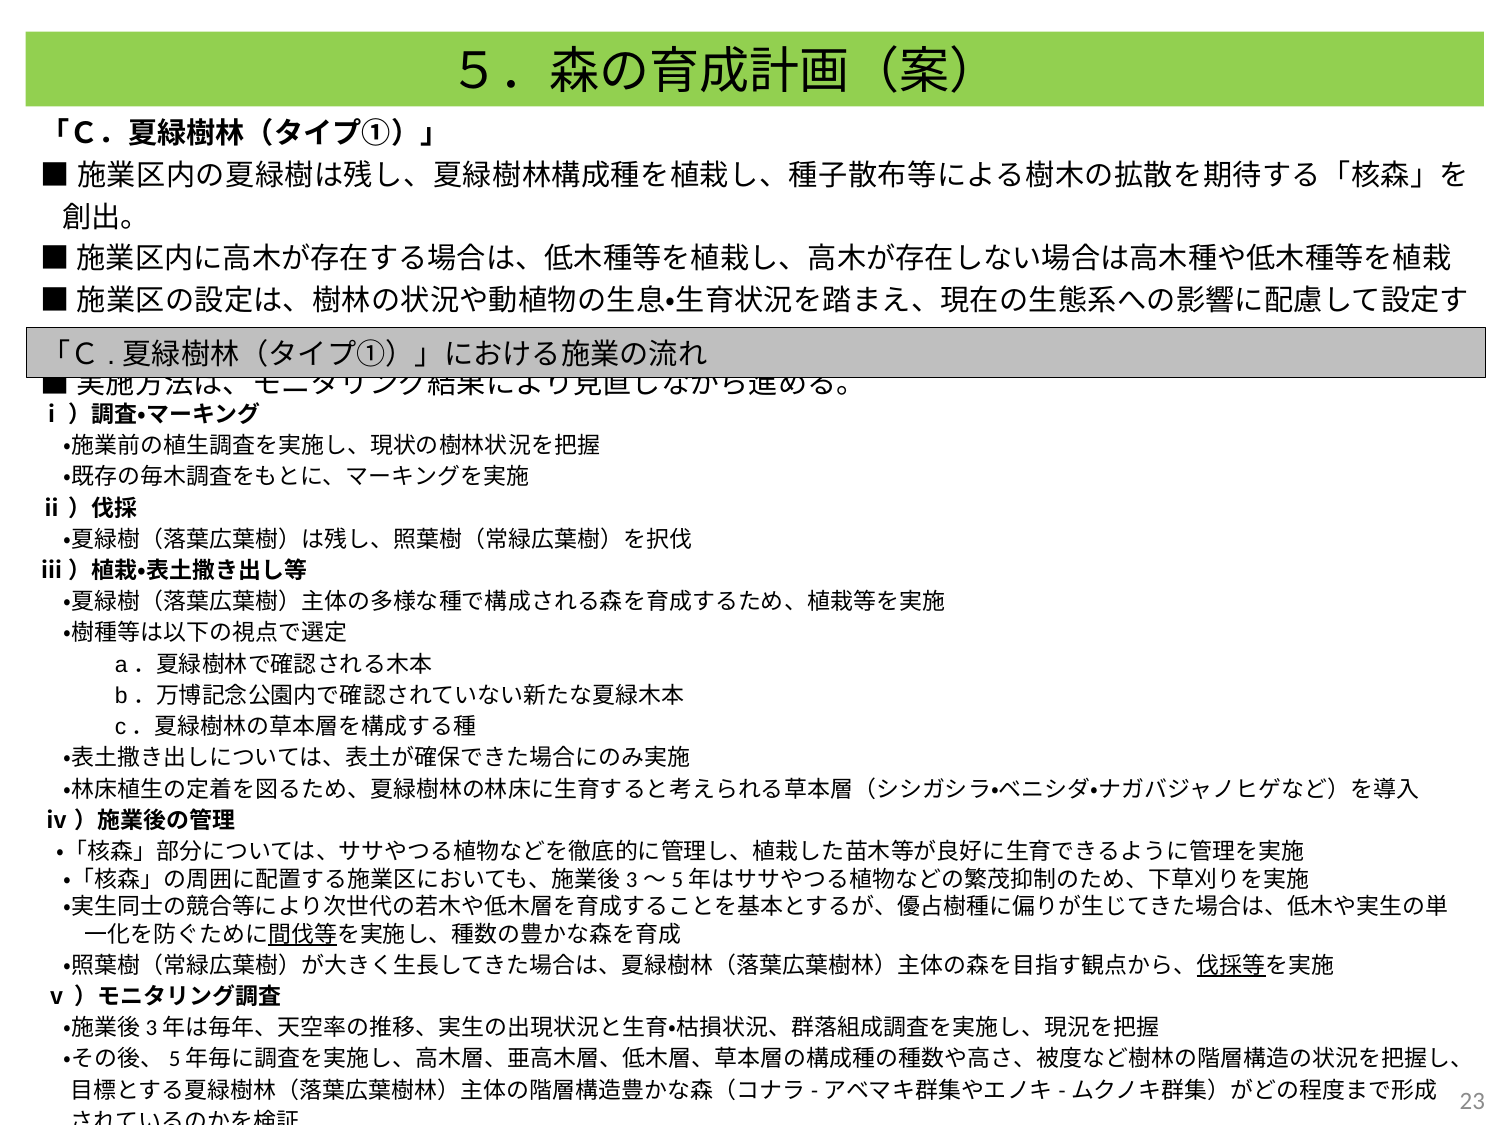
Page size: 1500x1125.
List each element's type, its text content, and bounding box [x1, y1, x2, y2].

text_box 「Ｃ．夏緑樹林（タイプ①）」 ■施業区内の夏緑樹は残し、夏緑樹林構成種を植栽し、種子散布等による樹木の拡散を期待する「核森」を創出。 ■施業区内に高木が存在する場合は、低木種等を植栽し、高木が存在しない場合は高木種や低木種等を植栽 ■施業区の設定は、樹林の状況や動植物の生息・生育状況を踏まえ、現在の生態系への影響に配慮して設定する。 ■実施方法は、モニタリング結果により見直しながら進める。 [25, 110, 1484, 407]
text_box 「Ｃ.夏緑樹林（タイプ①）」における施業の流れ [26, 327, 1486, 378]
slide_number 22 [1162, 1069, 1500, 1125]
text_box ５．森の育成計画（案） [25, 31, 1484, 107]
text_box ⅰ）調査・マーキング ・施業前の植生調査を実施し、現状の樹林状況を把握 ・既存の毎木調査をもとに、マーキングを実施 ⅱ）伐採 ・夏緑樹（落葉広葉樹）は残し、照葉樹（常緑広葉樹）を択伐 ⅲ）植栽・表土撒き出し等 ・夏緑樹（落葉広葉樹）主体の多様な種で構成される森を育成するため、植栽等を実施 ・樹種等は以下の視点で選定 a．夏緑樹林で確認される木本 b．万博記念公園内で確認されていない新たな夏緑木本 c．夏緑樹林の草本層を構成する種 ・表土撒き出しについては、表土が確保できた場合にのみ実施 ・林床植生の定着を図るため、夏緑樹林の林床に生育すると考えられる草本層（シシガシラ・ベニシダ・ナガバジャノヒゲなど）を導入 ⅳ）施業後の管理 ・「核森」部分については、ササやつる植物などを徹底的に管理し、植栽した苗木等が良好に生育できるように管理を実施 ・「核森」の周囲に配置する施業区においても、施業後3～5年はササやつる植物などの繁茂抑制のため、下草刈りを実施 ・実生同士の競合等により次世代の若木や低木層を育成することを基本とするが、優占樹種に偏りが生じてきた場合は、低木や実生の単一化を防ぐために間伐等を実施し、種数の豊かな森を育成 ・照葉樹（常緑広葉樹）が大きく生長してきた場合は、夏緑樹林（落葉広葉樹林）主体の森を目指す観点から、伐採等を実施 ⅴ）モニタリング調査 ・施業後3年は毎年、天空率の推移、実生の出現状況と生育・枯損状況、群落組成調査を実施し、現況を把握 ・その後、5年毎に調査を実施し、高木層、亜高木層、低木層、草本層の構成種の種数や高さ、被度など樹林の階層構造の状況を把握し、目標とする夏緑樹林（落葉広葉樹林）主体の階層構造豊かな森（コナラ-アベマキ群集やエノキ-ムクノキ群集）がどの程度まで形成されているのかを検証 [25, 388, 1471, 1125]
